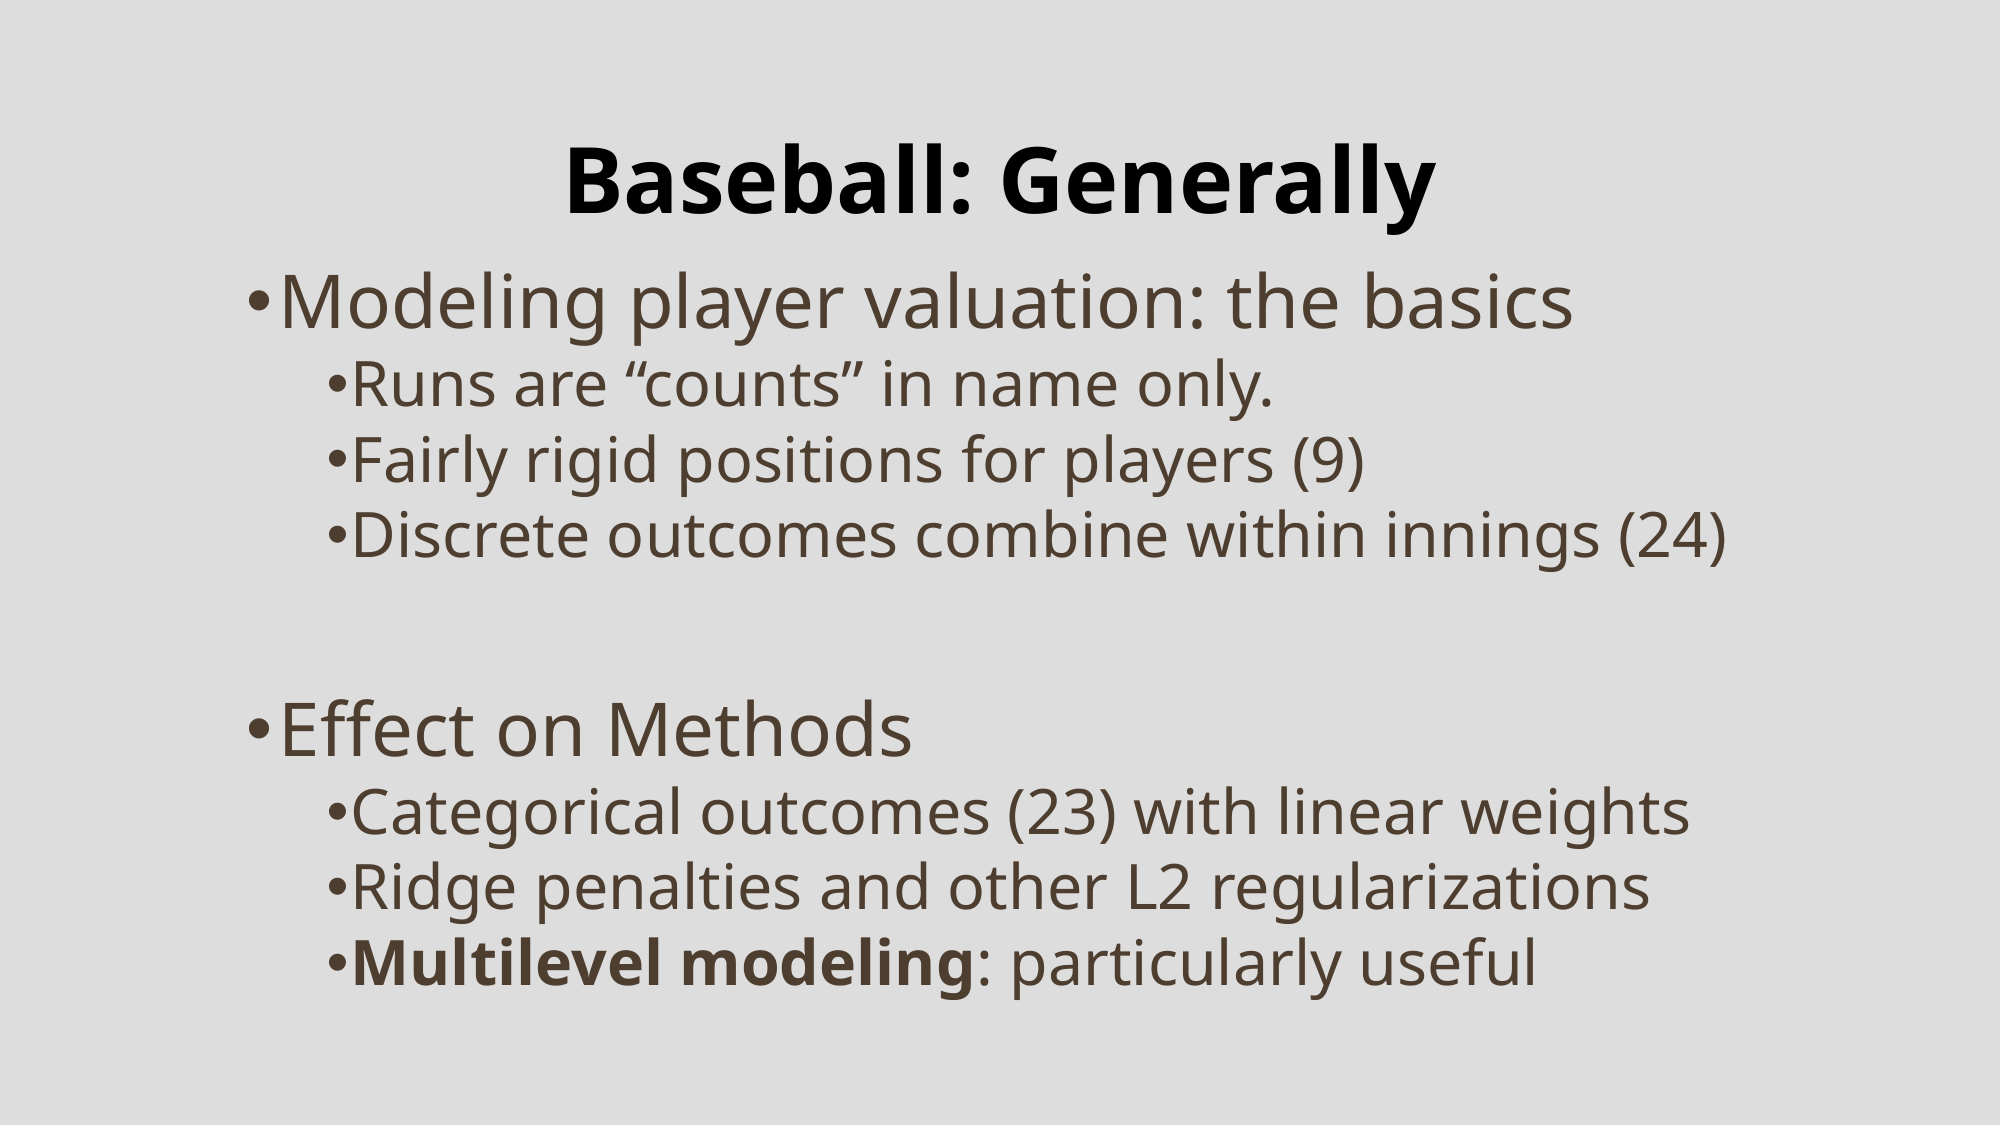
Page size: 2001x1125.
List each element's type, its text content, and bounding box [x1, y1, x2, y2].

list Modeling player valuation: the basics Runs are “counts” in name only. Fairly rigid positions for players (9) Discrete outcomes combine within innings (24) Effect on Methods Categorical outcomes (23) with linear weights Ridge penalties and other L2 regularizations Multilevel modeling: particularly useful [231, 256, 1769, 1015]
title Baseball: Generally [231, 45, 1769, 240]
